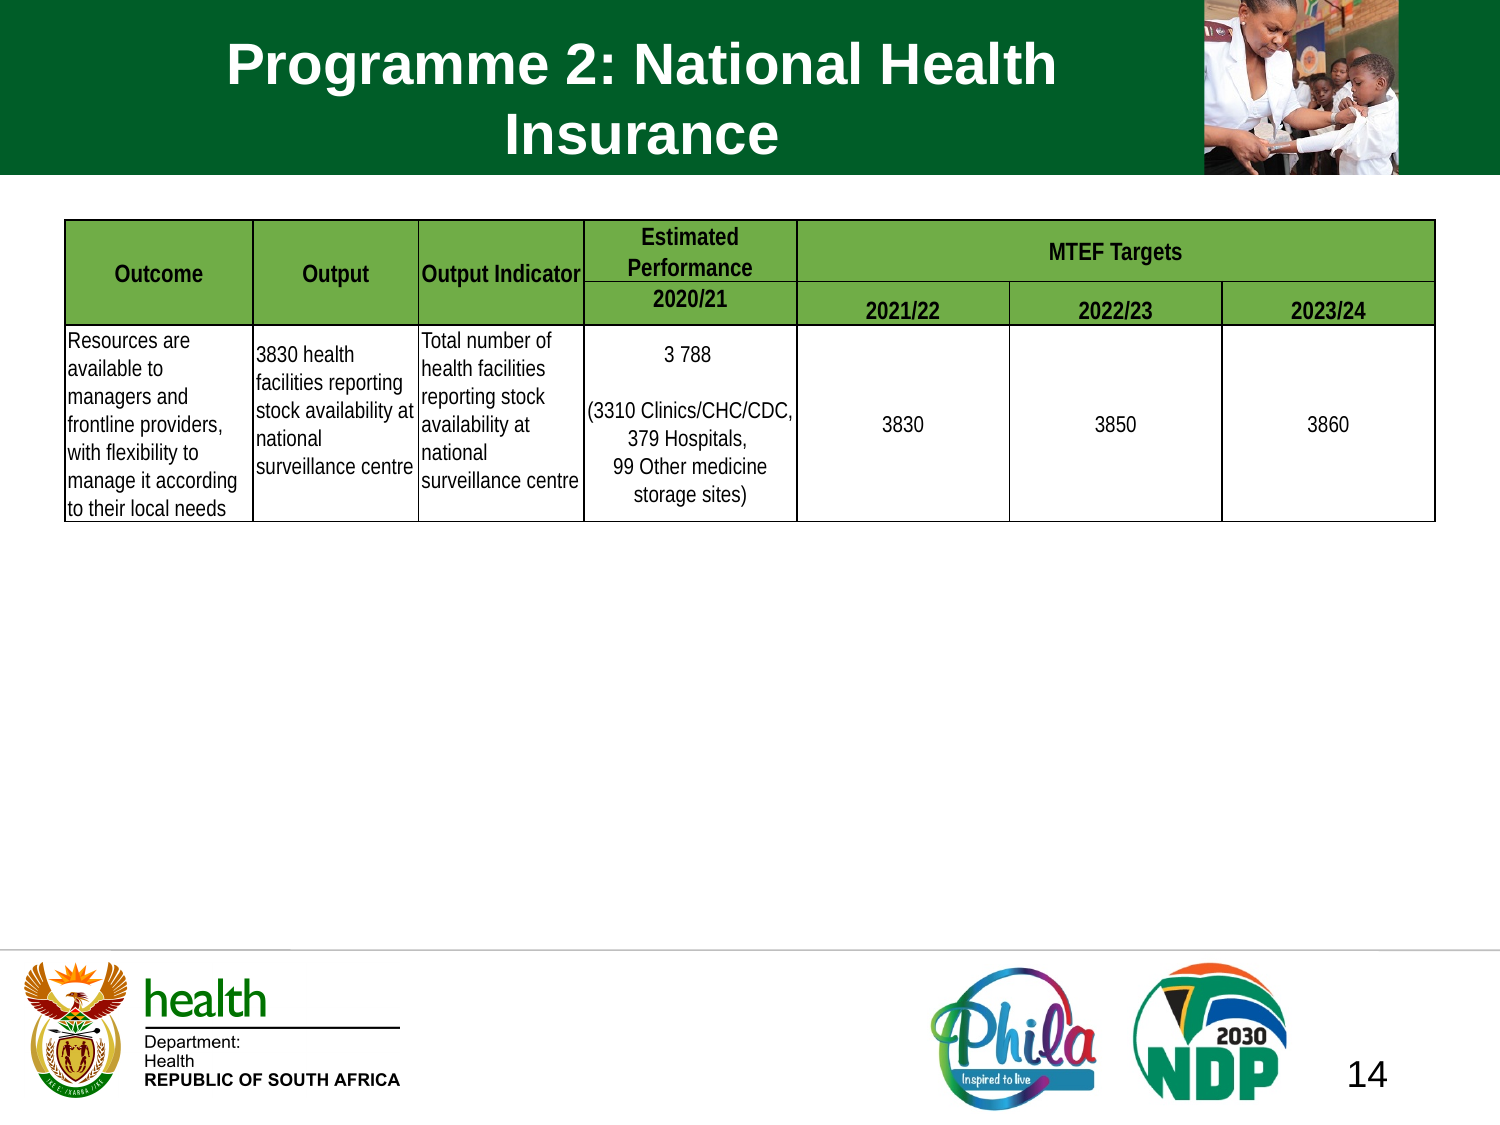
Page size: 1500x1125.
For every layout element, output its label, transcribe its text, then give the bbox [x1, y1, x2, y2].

table_cell 3830 [798, 326, 1009, 521]
table_header Output [254, 221, 418, 324]
table_cell Resources are available to managers and frontline providers, with flexibility to manage it according to their local needs [66, 326, 252, 521]
picture [927, 964, 1103, 1114]
table_header Outcome [66, 221, 252, 324]
table_cell 2021/22 [798, 282, 1009, 324]
picture [1127, 952, 1302, 1125]
picture [1204, 0, 1399, 175]
table_header MTEF Targets [798, 221, 1434, 281]
title Programme 2: National Health Insurance [112, 19, 1173, 109]
table_header Output Indicator [419, 221, 583, 324]
table_cell 2020/21 [585, 282, 796, 324]
picture [24, 962, 400, 1098]
table_cell 3 788 (3310 Clinics/CHC/CDC, 379 Hospitals, 99 Other medicine storage sites) [585, 326, 796, 521]
table_cell 3850 [1010, 326, 1221, 521]
table_header Estimated Performance [585, 221, 796, 281]
table_cell Total number of health facilities reporting stock availability at national surveillance centre [419, 326, 583, 521]
table_cell 2022/23 [1010, 282, 1221, 324]
table_cell 3830 health facilities reporting stock availability at national surveillance centre [254, 326, 418, 521]
table_cell 3860 [1223, 326, 1434, 521]
table_cell 2023/24 [1223, 282, 1434, 324]
